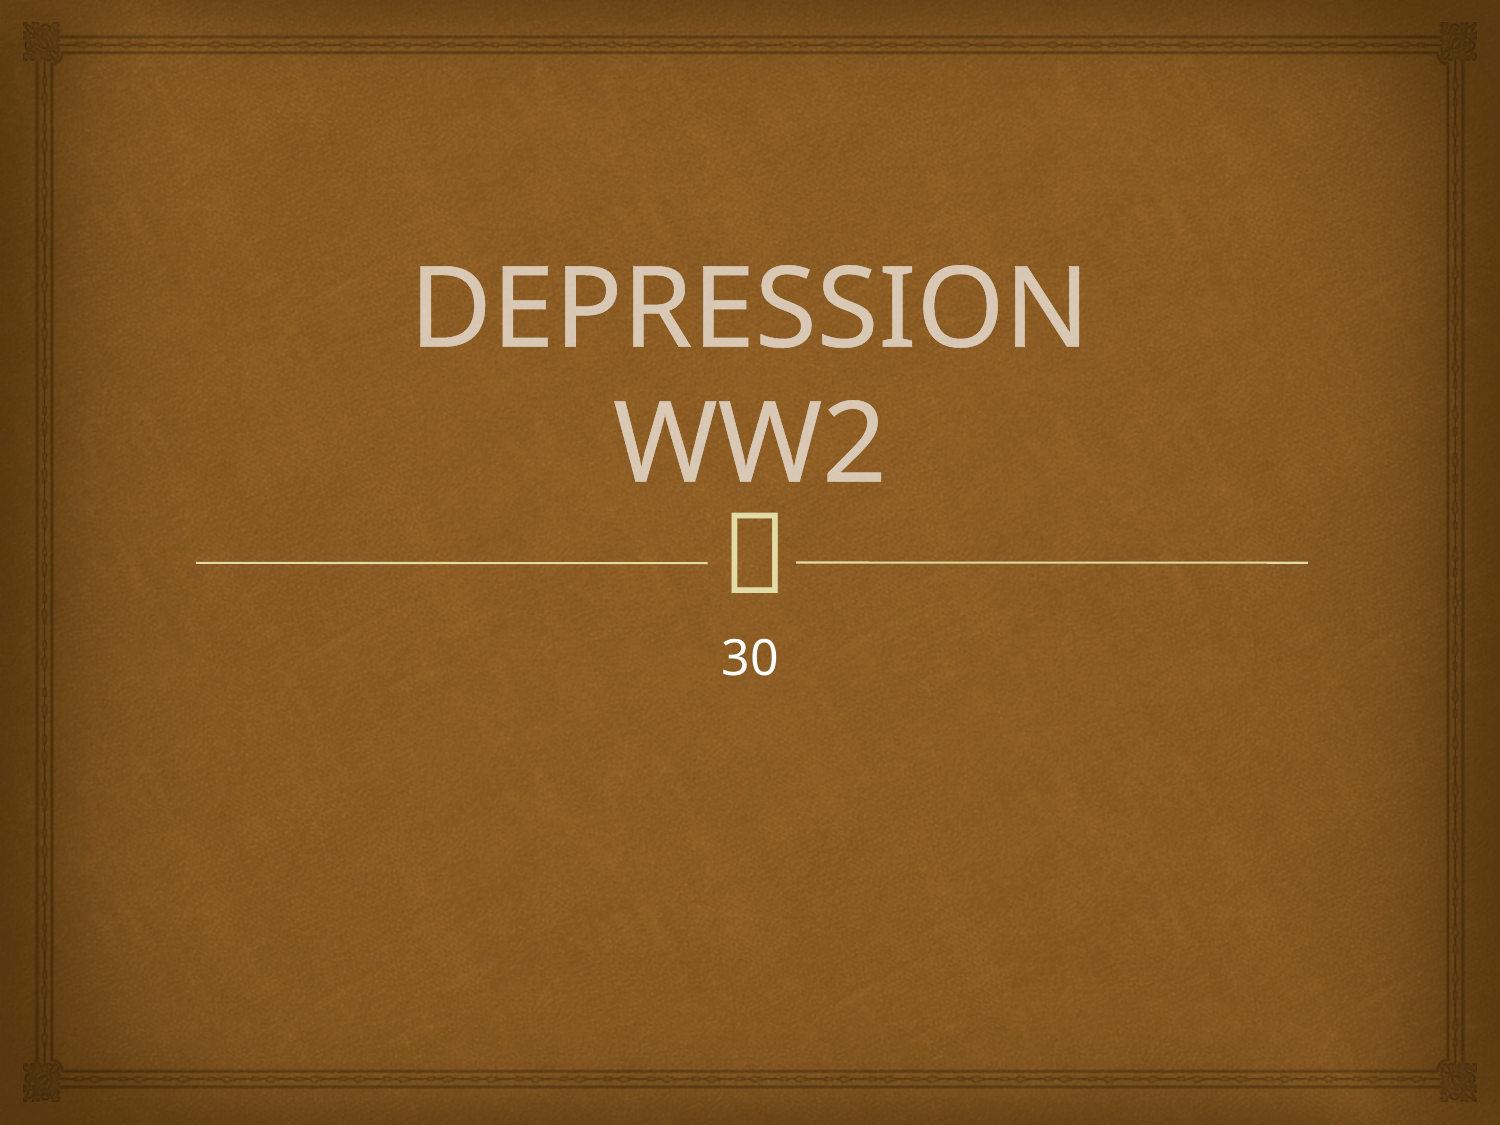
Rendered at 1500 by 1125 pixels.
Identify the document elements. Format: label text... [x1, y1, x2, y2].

picture [0, 0, 1500, 1125]
subtitle 30 [225, 618, 1275, 906]
title DEPRESSION WW2 [194, 227, 1306, 512]
